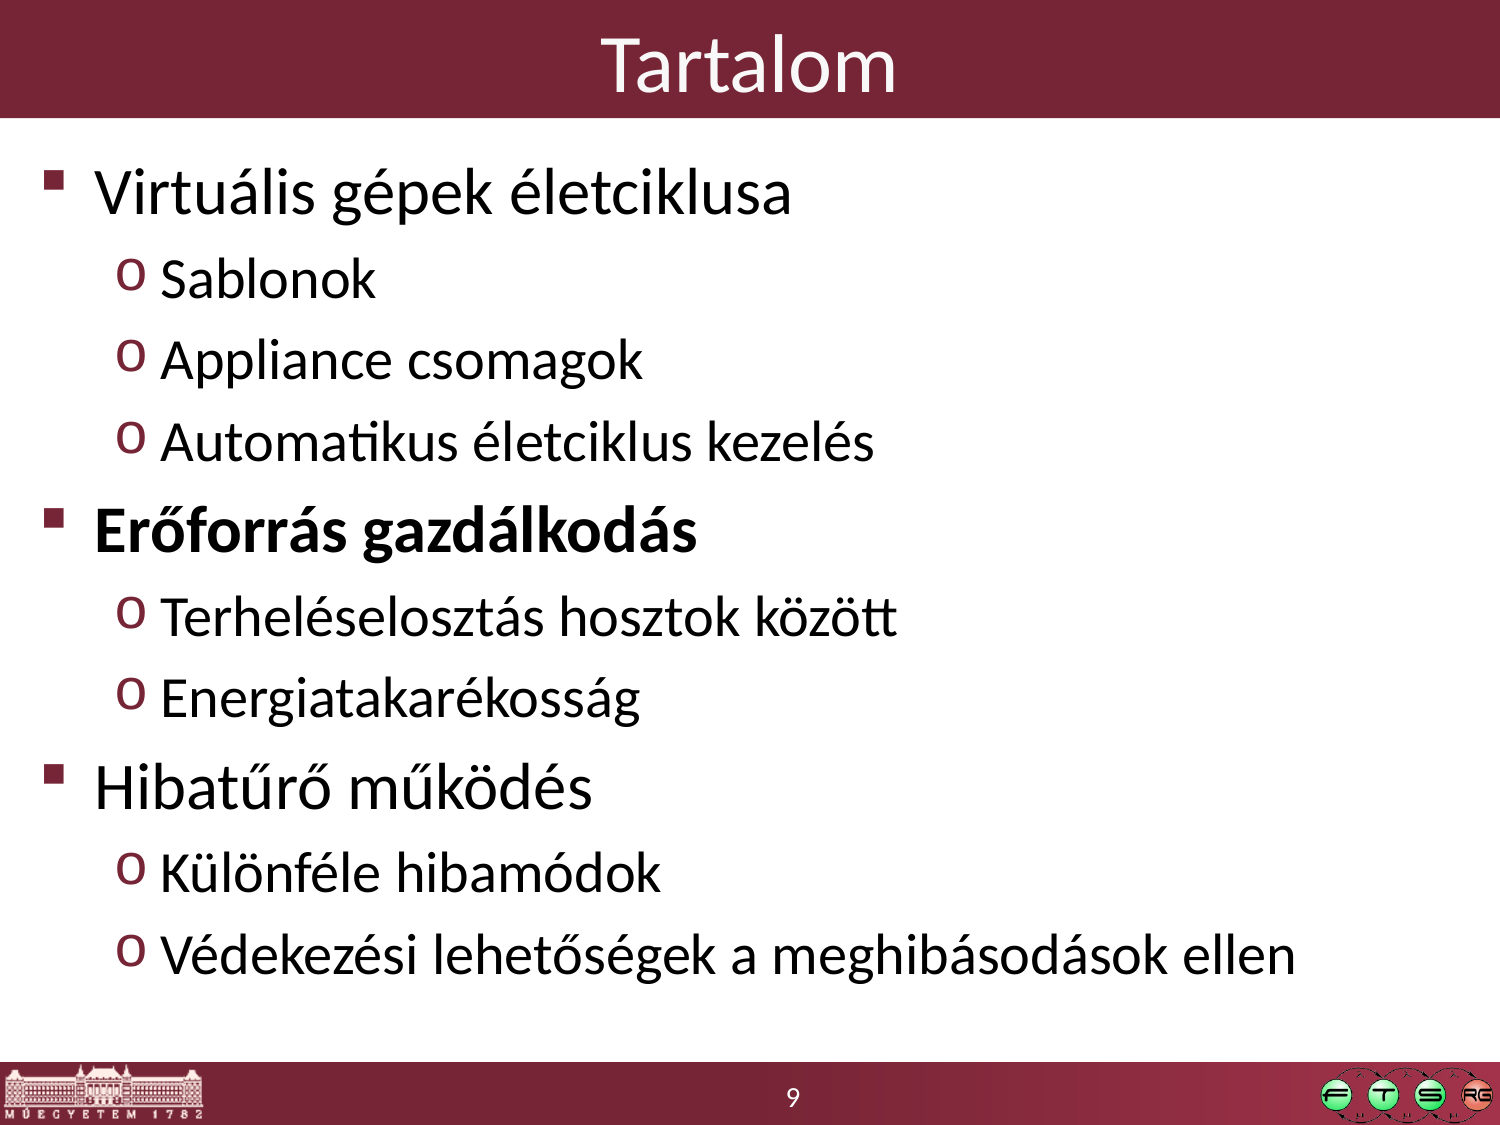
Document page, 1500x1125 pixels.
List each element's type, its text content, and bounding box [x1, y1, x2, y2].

picture [1318, 1065, 1494, 1125]
title Tartalom [0, 0, 1500, 119]
list Virtuális gépek életciklusa Sablonok Appliance csomagok Automatikus életciklus kezelés Erőforrás gazdálkodás Terheléselosztás hosztok között Energiatakarékosság Hibatűrő működés Különféle hibamódok Védekezési lehetőségek a meghibásodások ellen [23, 140, 1477, 1048]
picture [0, 1063, 209, 1123]
